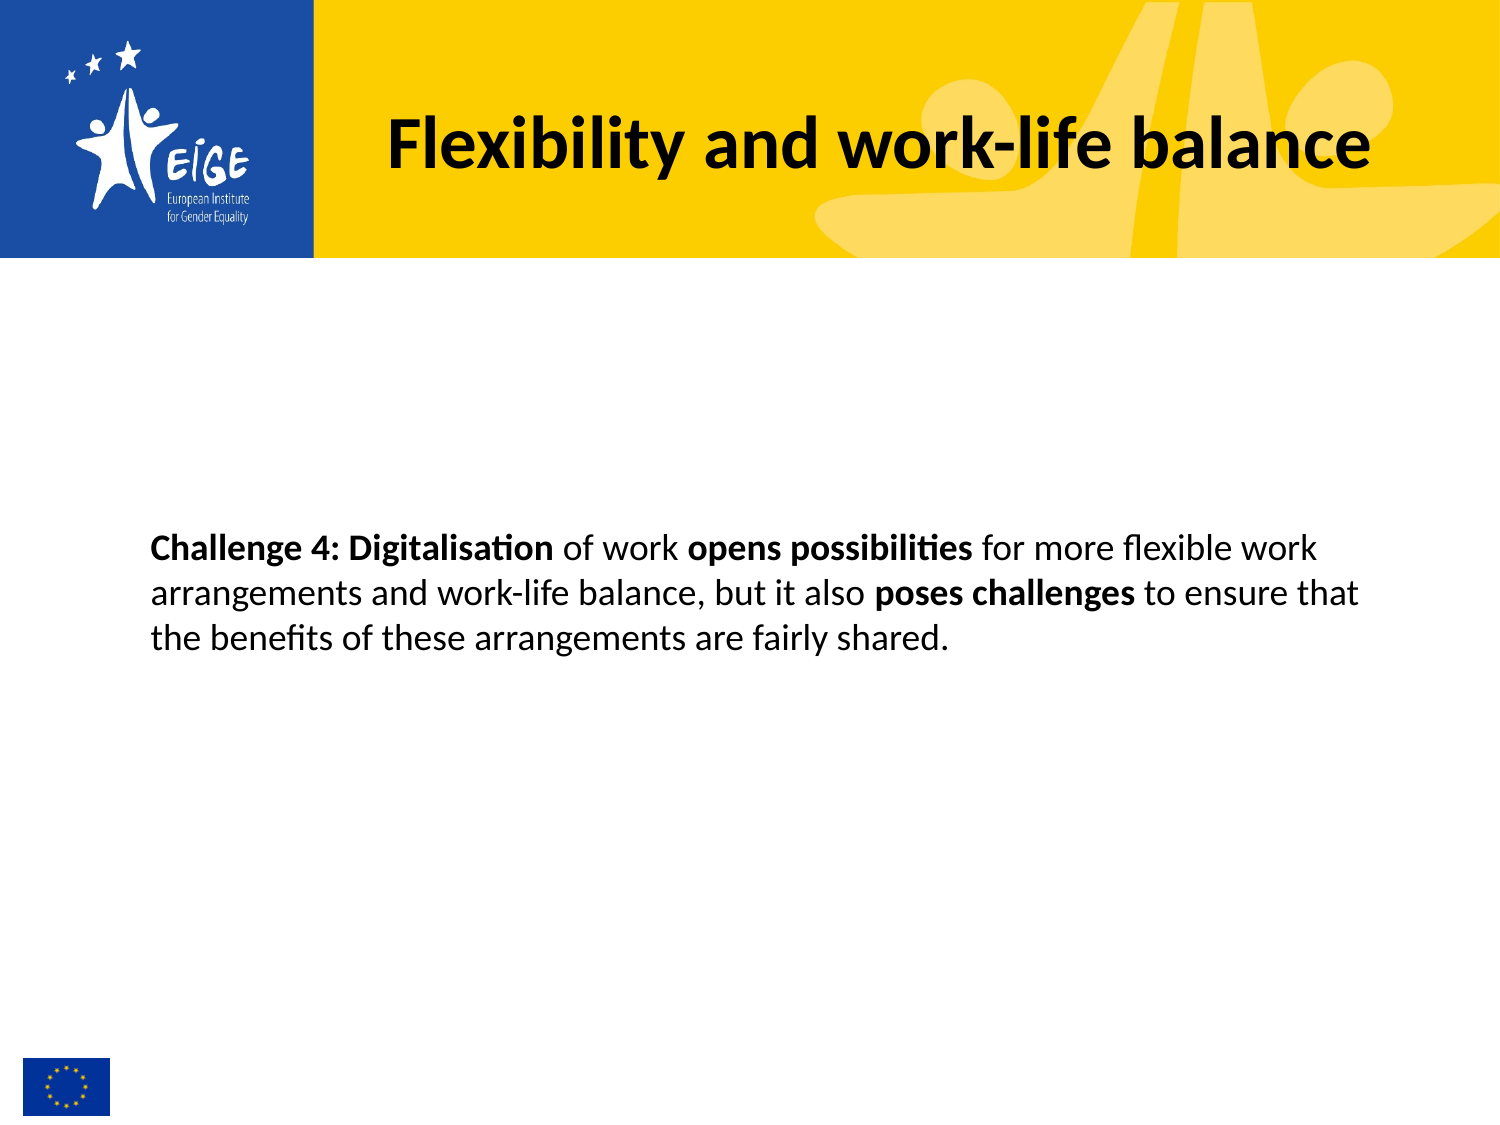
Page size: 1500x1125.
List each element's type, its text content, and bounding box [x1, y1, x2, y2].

picture [23, 1058, 110, 1116]
title Flexibility and work-life balance [371, 45, 1425, 233]
picture [0, 0, 1500, 258]
text_box Challenge 4: Digitalisation of work opens possibilities for more flexible work arrangements and work-life balance, but it also poses challenges to ensure that the benefits of these arrangements are fairly shared. [135, 515, 1412, 728]
